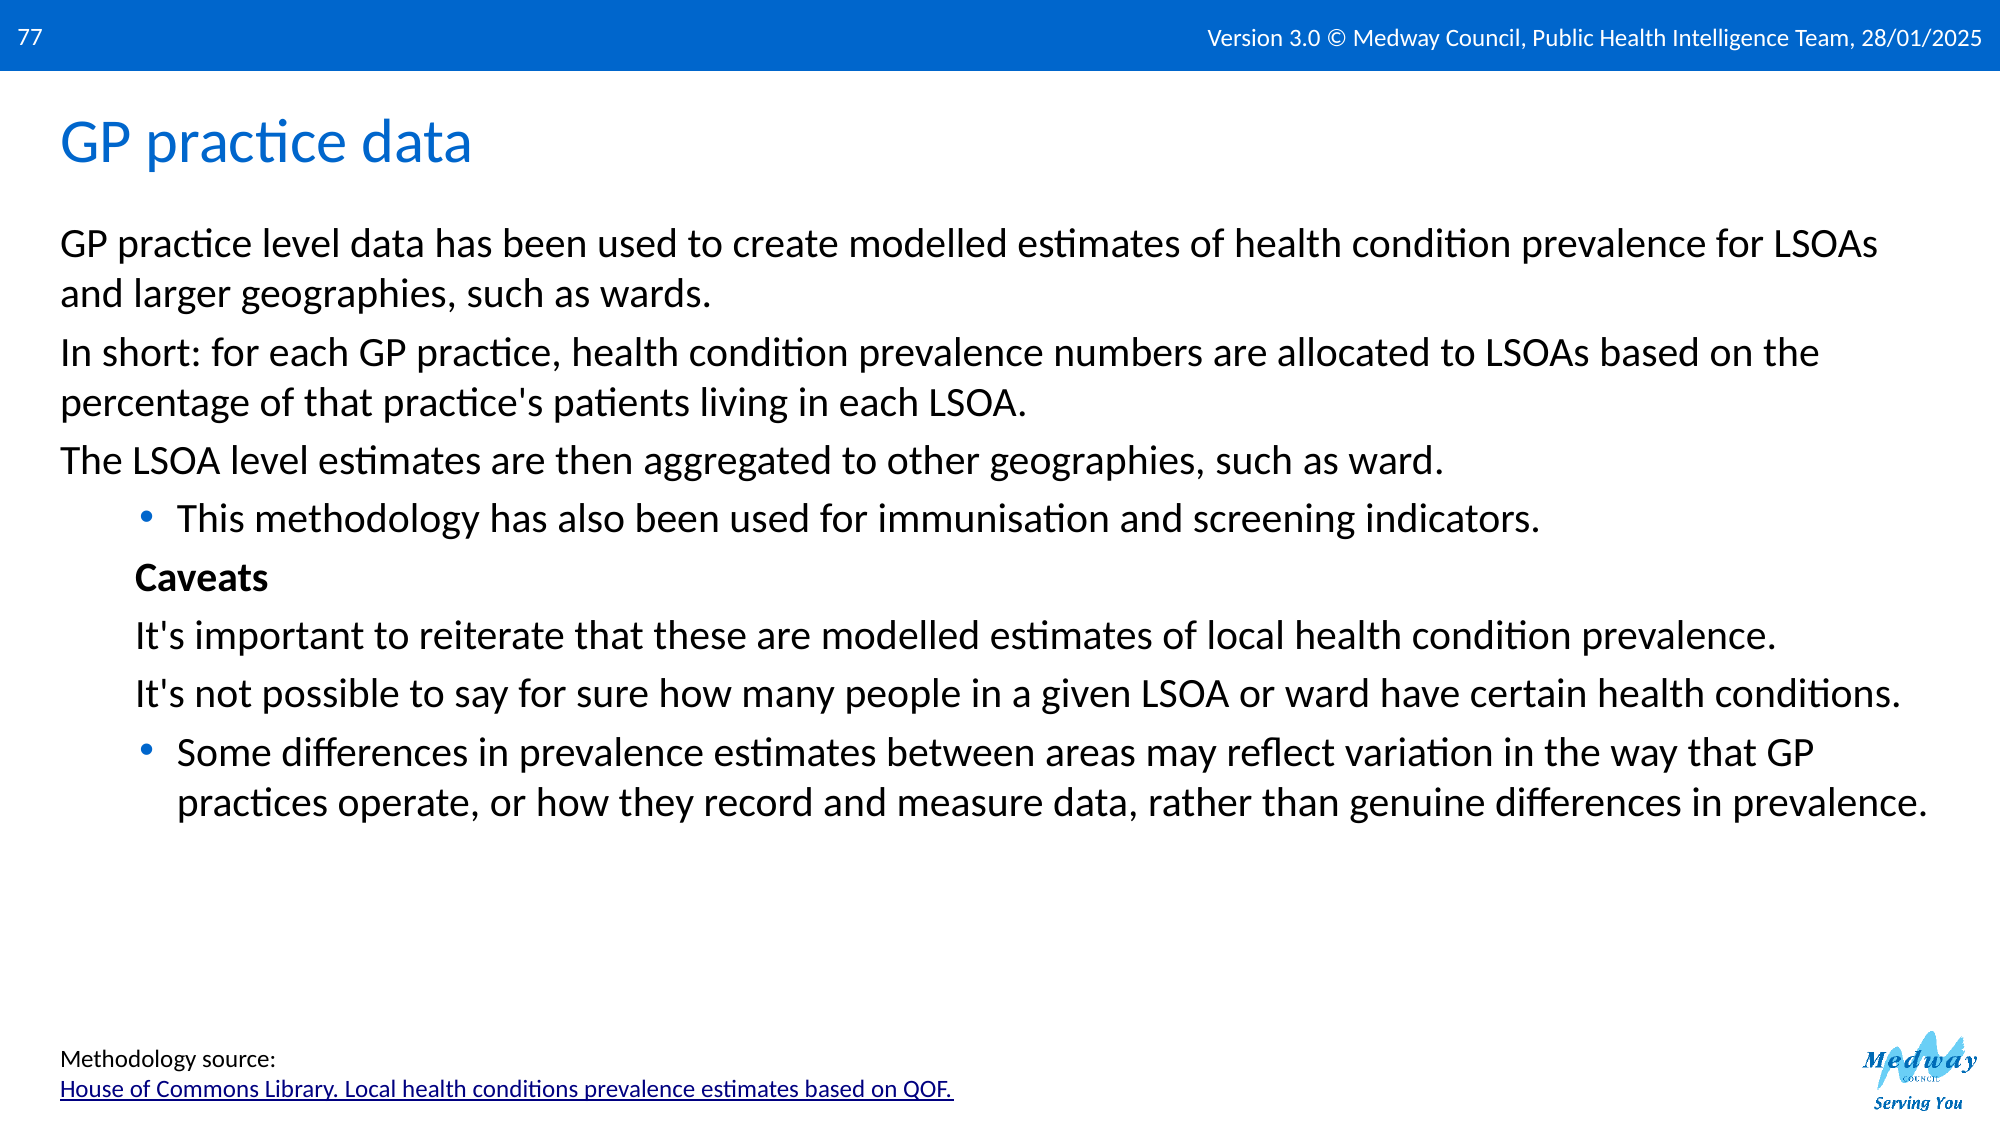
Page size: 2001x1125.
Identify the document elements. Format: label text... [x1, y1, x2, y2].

list GP practice level data has been used to create modelled estimates of health condition prevalence for LSOAs and larger geographies, such as wards. In short: for each GP practice, health condition prevalence numbers are allocated to LSOAs based on the percentage of that practice's patients living in each LSOA. The LSOA level estimates are then aggregated to other geographies, such as ward. This methodology has also been used for immunisation and screening indicators. Caveats It's important to reiterate that these are modelled estimates of local health condition prevalence. It's not possible to say for sure how many people in a given LSOA or ward have certain health conditions. Some differences in prevalence estimates between areas may reflect variation in the way that GP practices operate, or how they record and measure data, rather than genuine differences in prevalence. [45, 208, 1955, 1024]
footer Methodology source: House of Commons Library. Local health conditions prevalence estimates based on QOF. [45, 1042, 1804, 1103]
slide_number 77 [2, 5, 239, 66]
title GP practice data [45, 83, 1955, 191]
list Version 3.0 © Medway Council, Public Health Intelligence Team, 28/01/2025 [881, 2, 2000, 72]
picture [1862, 1031, 1977, 1111]
